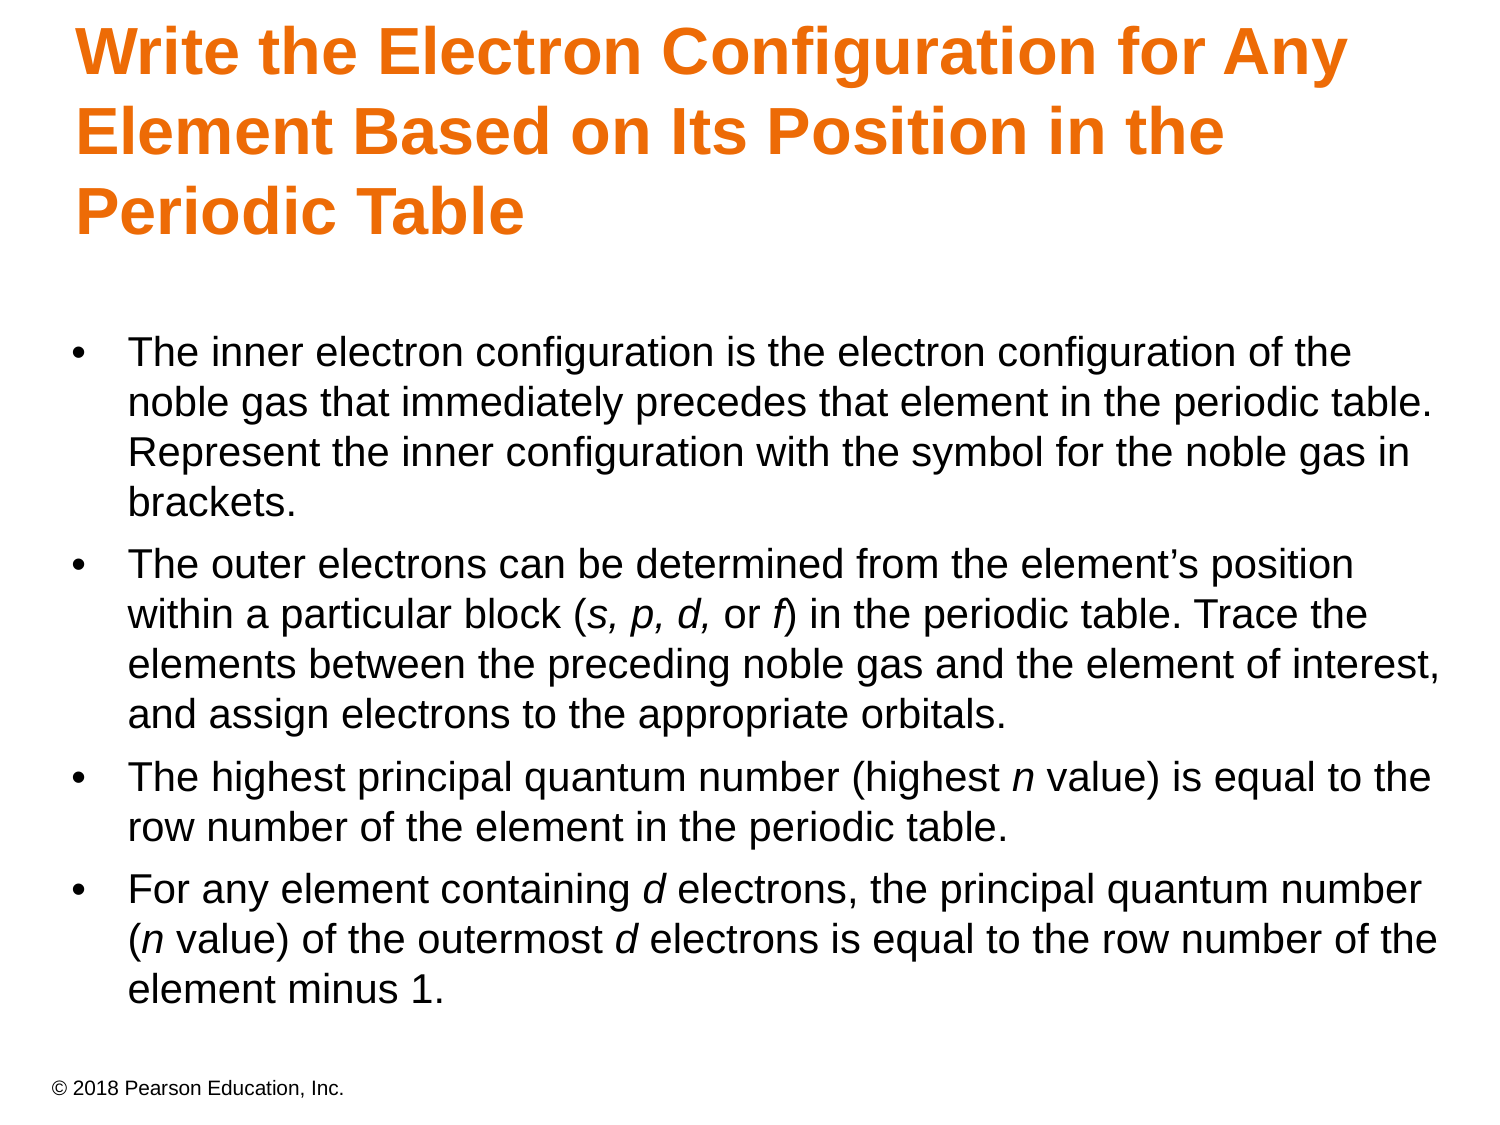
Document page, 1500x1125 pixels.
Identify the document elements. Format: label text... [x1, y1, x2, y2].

title Write the Electron Configuration for Any Element Based on Its Position in the Periodic Table [0, 0, 1500, 255]
list • The inner electron configuration is the electron configuration of the noble gas that immediately precedes that element in the periodic table. Represent the inner configuration with the symbol for the noble gas in brackets. • The outer electrons can be determined from the element’s position within a particular block (s, p, d, or f) in the periodic table. Trace the elements between the preceding noble gas and the element of interest, and assign electrons to the appropriate orbitals. • The highest principal quantum number (highest n value) is equal to the row number of the element in the periodic table. • For any element containing d electrons, the principal quantum number (n value) of the outermost d electrons is equal to the row number of the element minus 1. [56, 317, 1467, 1027]
